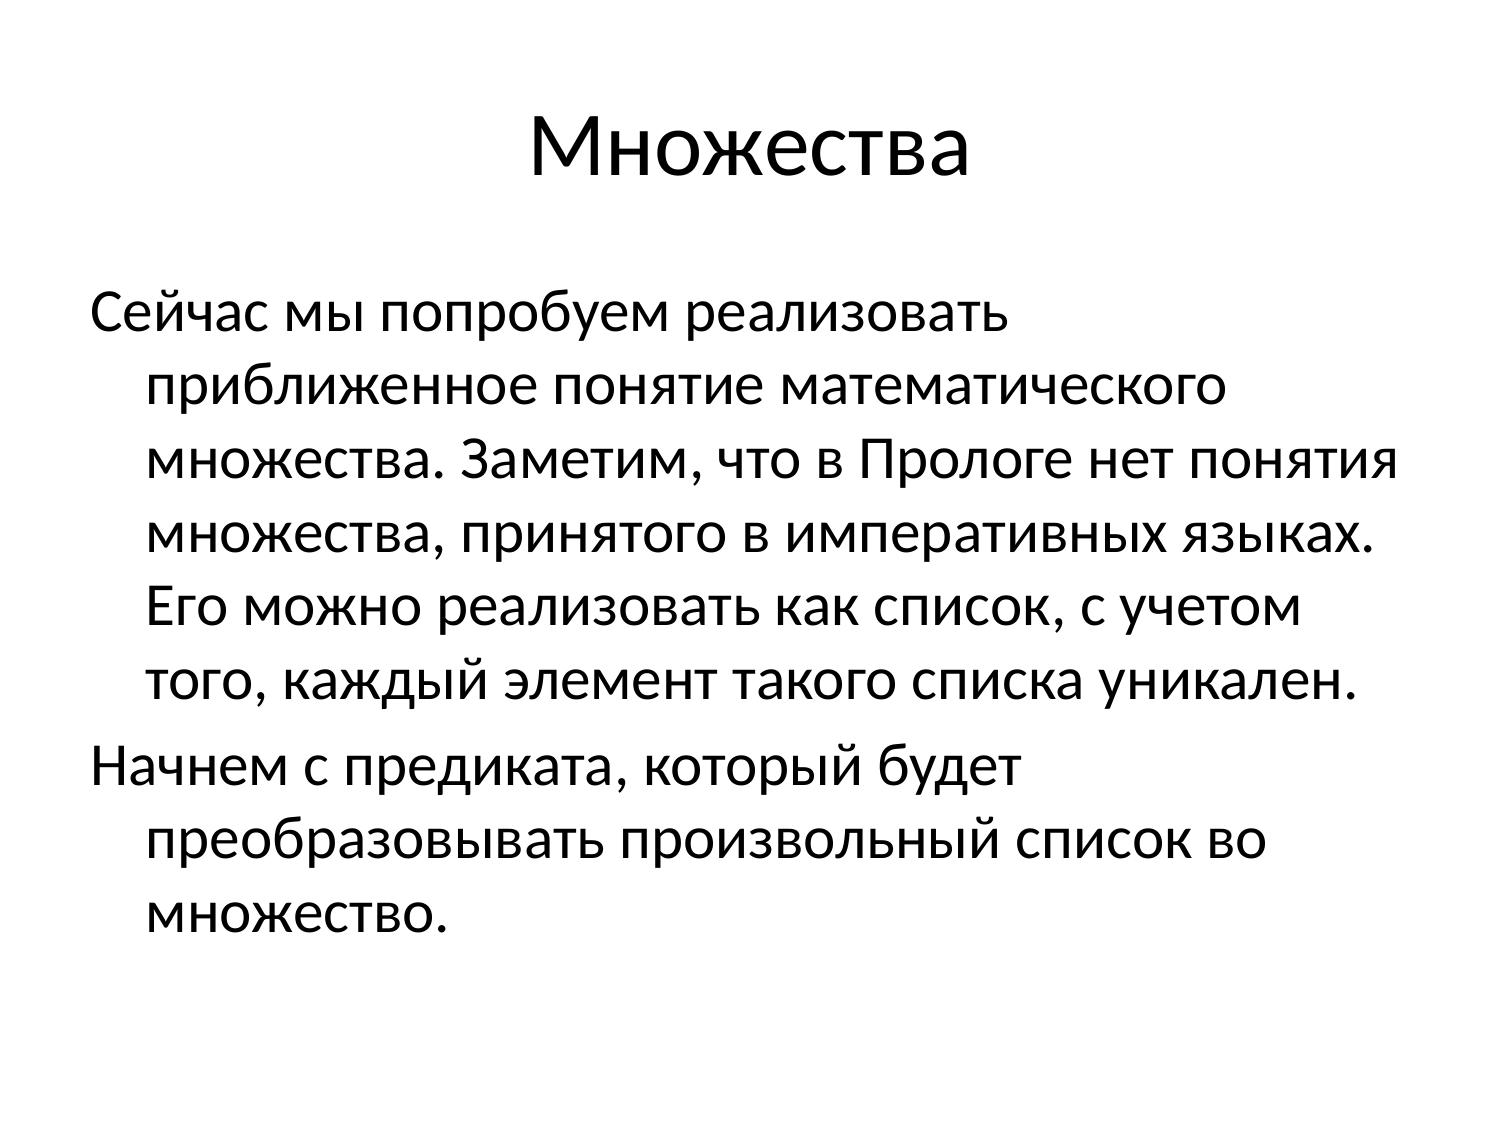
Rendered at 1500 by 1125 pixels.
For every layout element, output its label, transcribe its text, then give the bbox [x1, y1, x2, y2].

title Множества [75, 45, 1425, 233]
list Сейчас мы попробуем реализовать приближенное понятие математического множества. Заметим, что в Прологе нет понятия множества, принятого в императивных языках. Его можно реализовать как список, с учетом того, каждый элемент такого списка уникален. Начнем с предиката, который будет преобразовывать произвольный список во множество. [75, 262, 1425, 1005]
